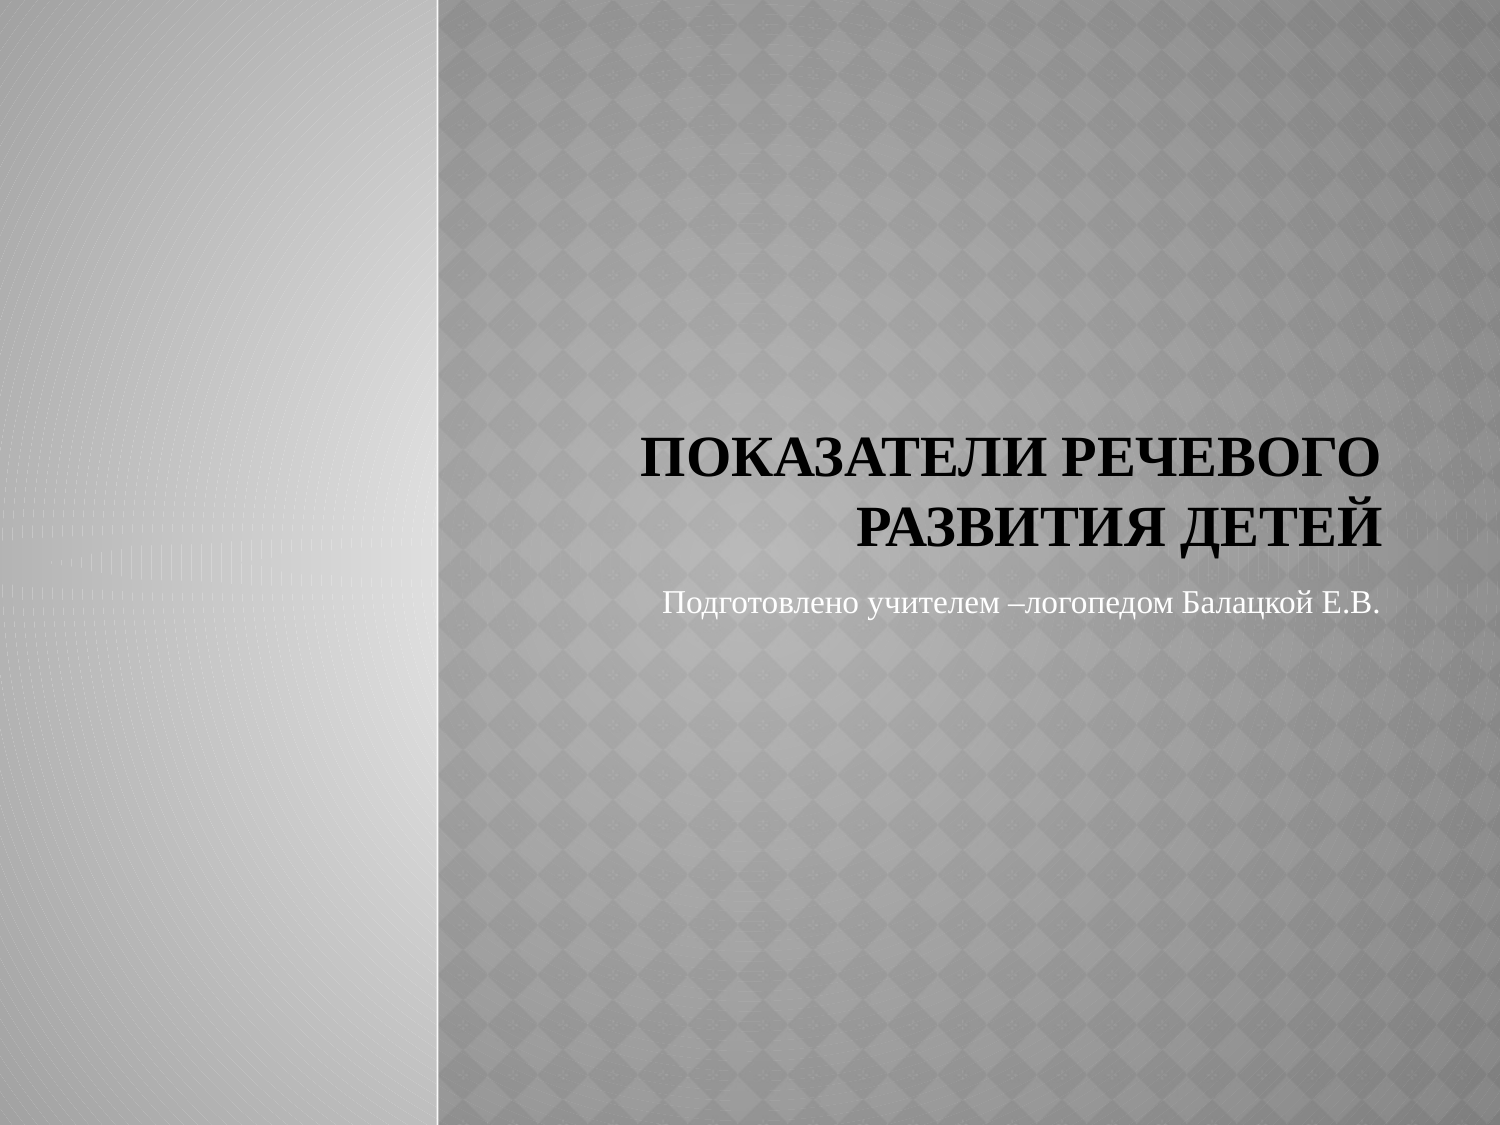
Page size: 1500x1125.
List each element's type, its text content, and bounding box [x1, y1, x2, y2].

title ПОКАЗАТЕЛИ РЕЧЕВОГО РАЗВИТИЯ ДЕТЕЙ [552, 87, 1390, 558]
subtitle Подготовлено учителем –логопедом Балацкой Е.В. [550, 580, 1390, 762]
